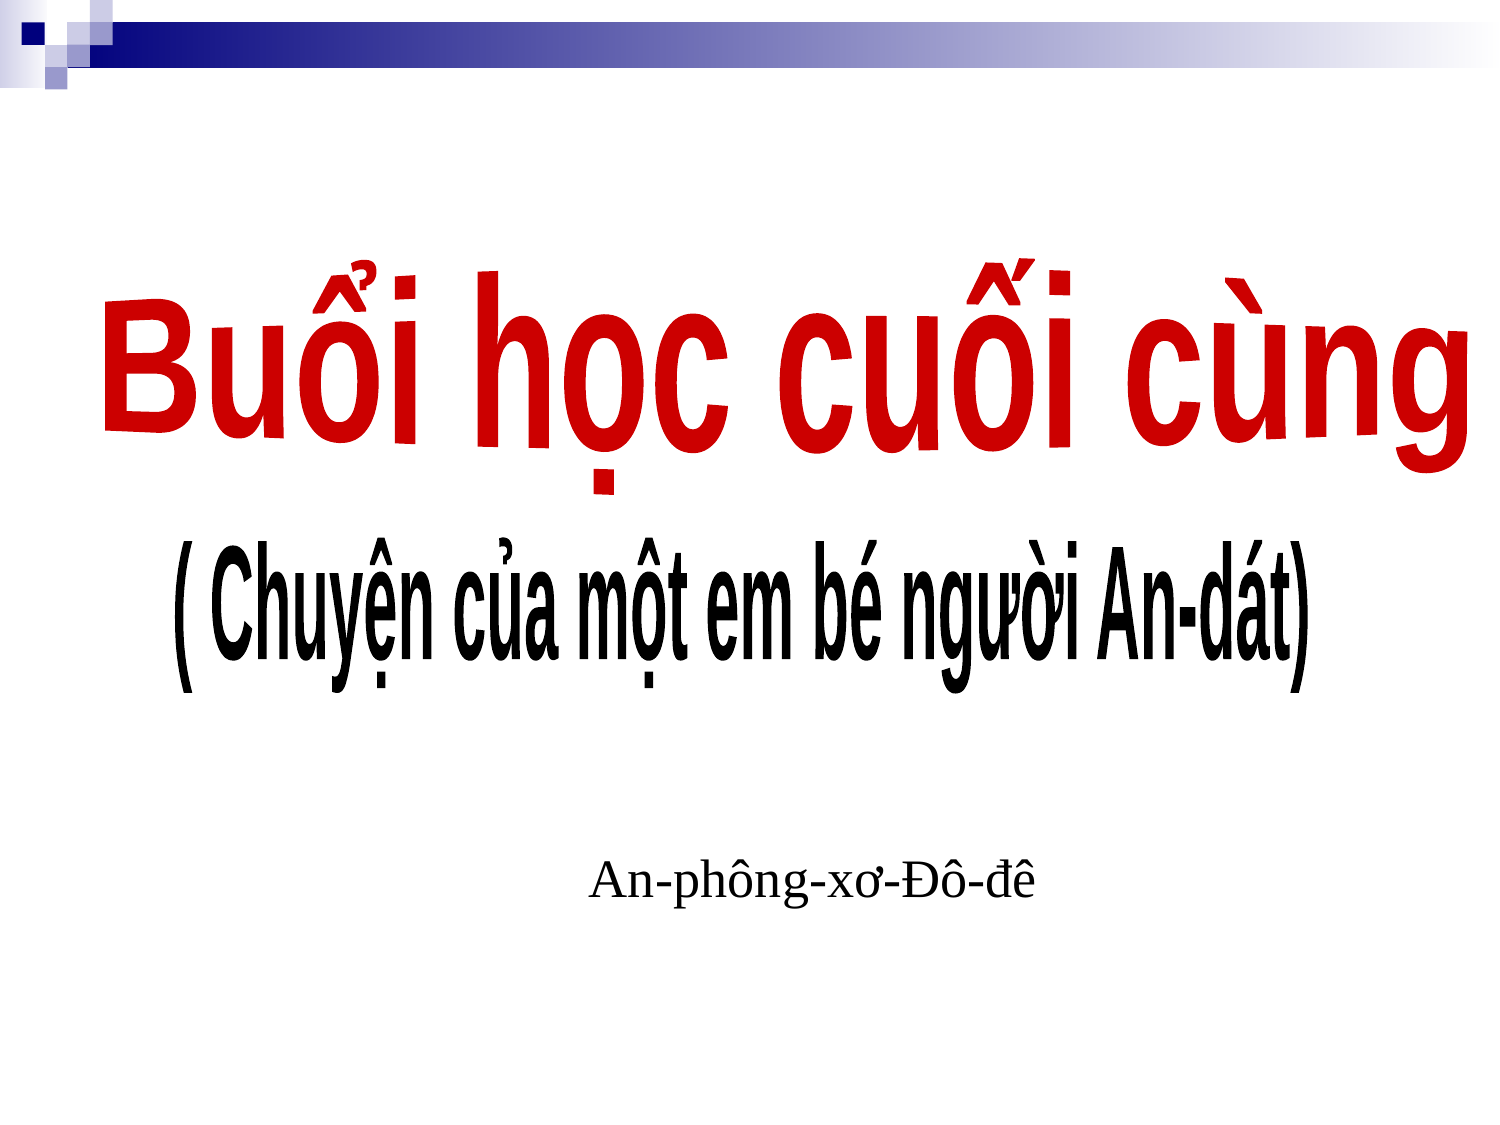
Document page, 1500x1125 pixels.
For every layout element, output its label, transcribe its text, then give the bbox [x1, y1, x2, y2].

text_box An-phông-xơ-Đô-đê [576, 837, 1184, 915]
